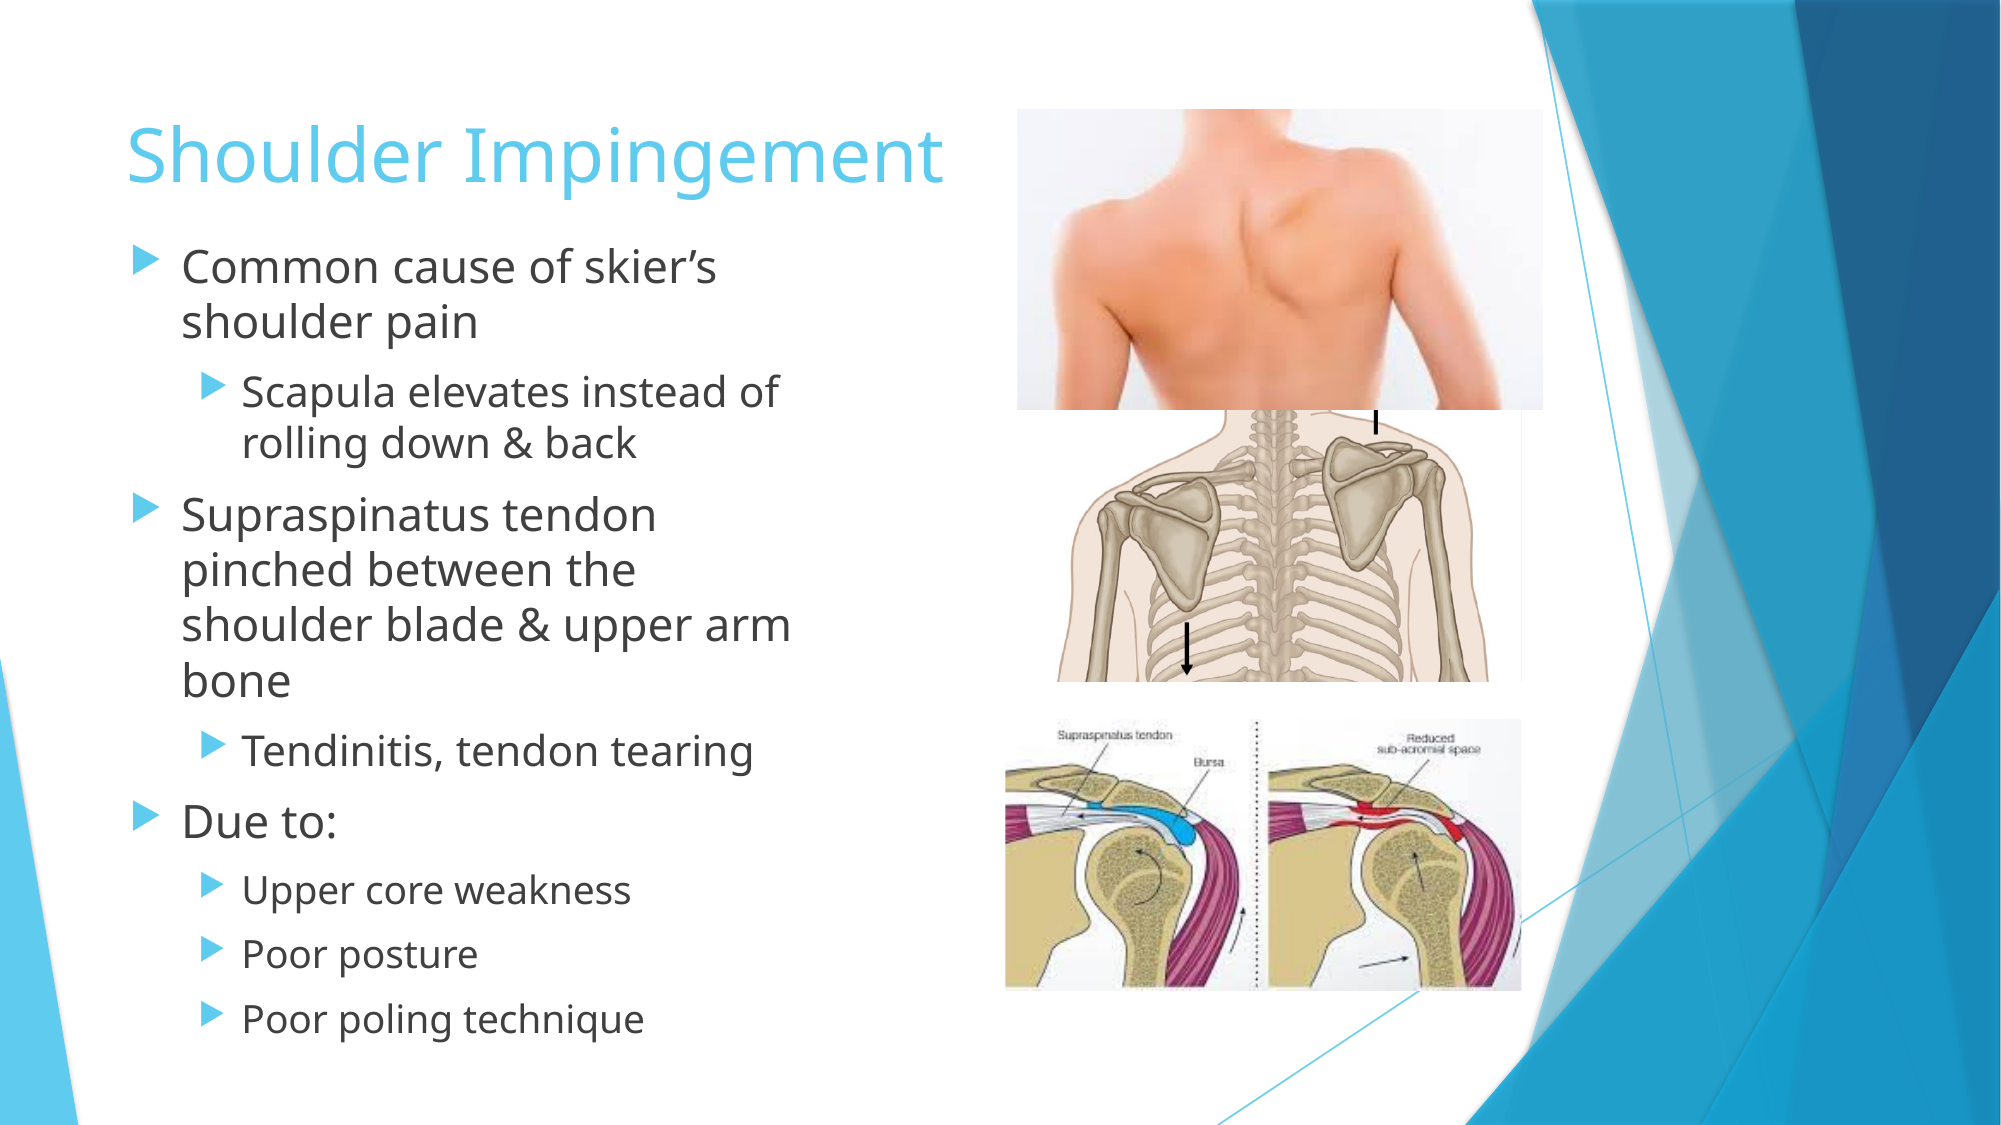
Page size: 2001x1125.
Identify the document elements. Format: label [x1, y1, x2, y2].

picture [1004, 718, 1522, 992]
picture [1004, 108, 1544, 682]
text_box [0, 0, 2000, 1125]
